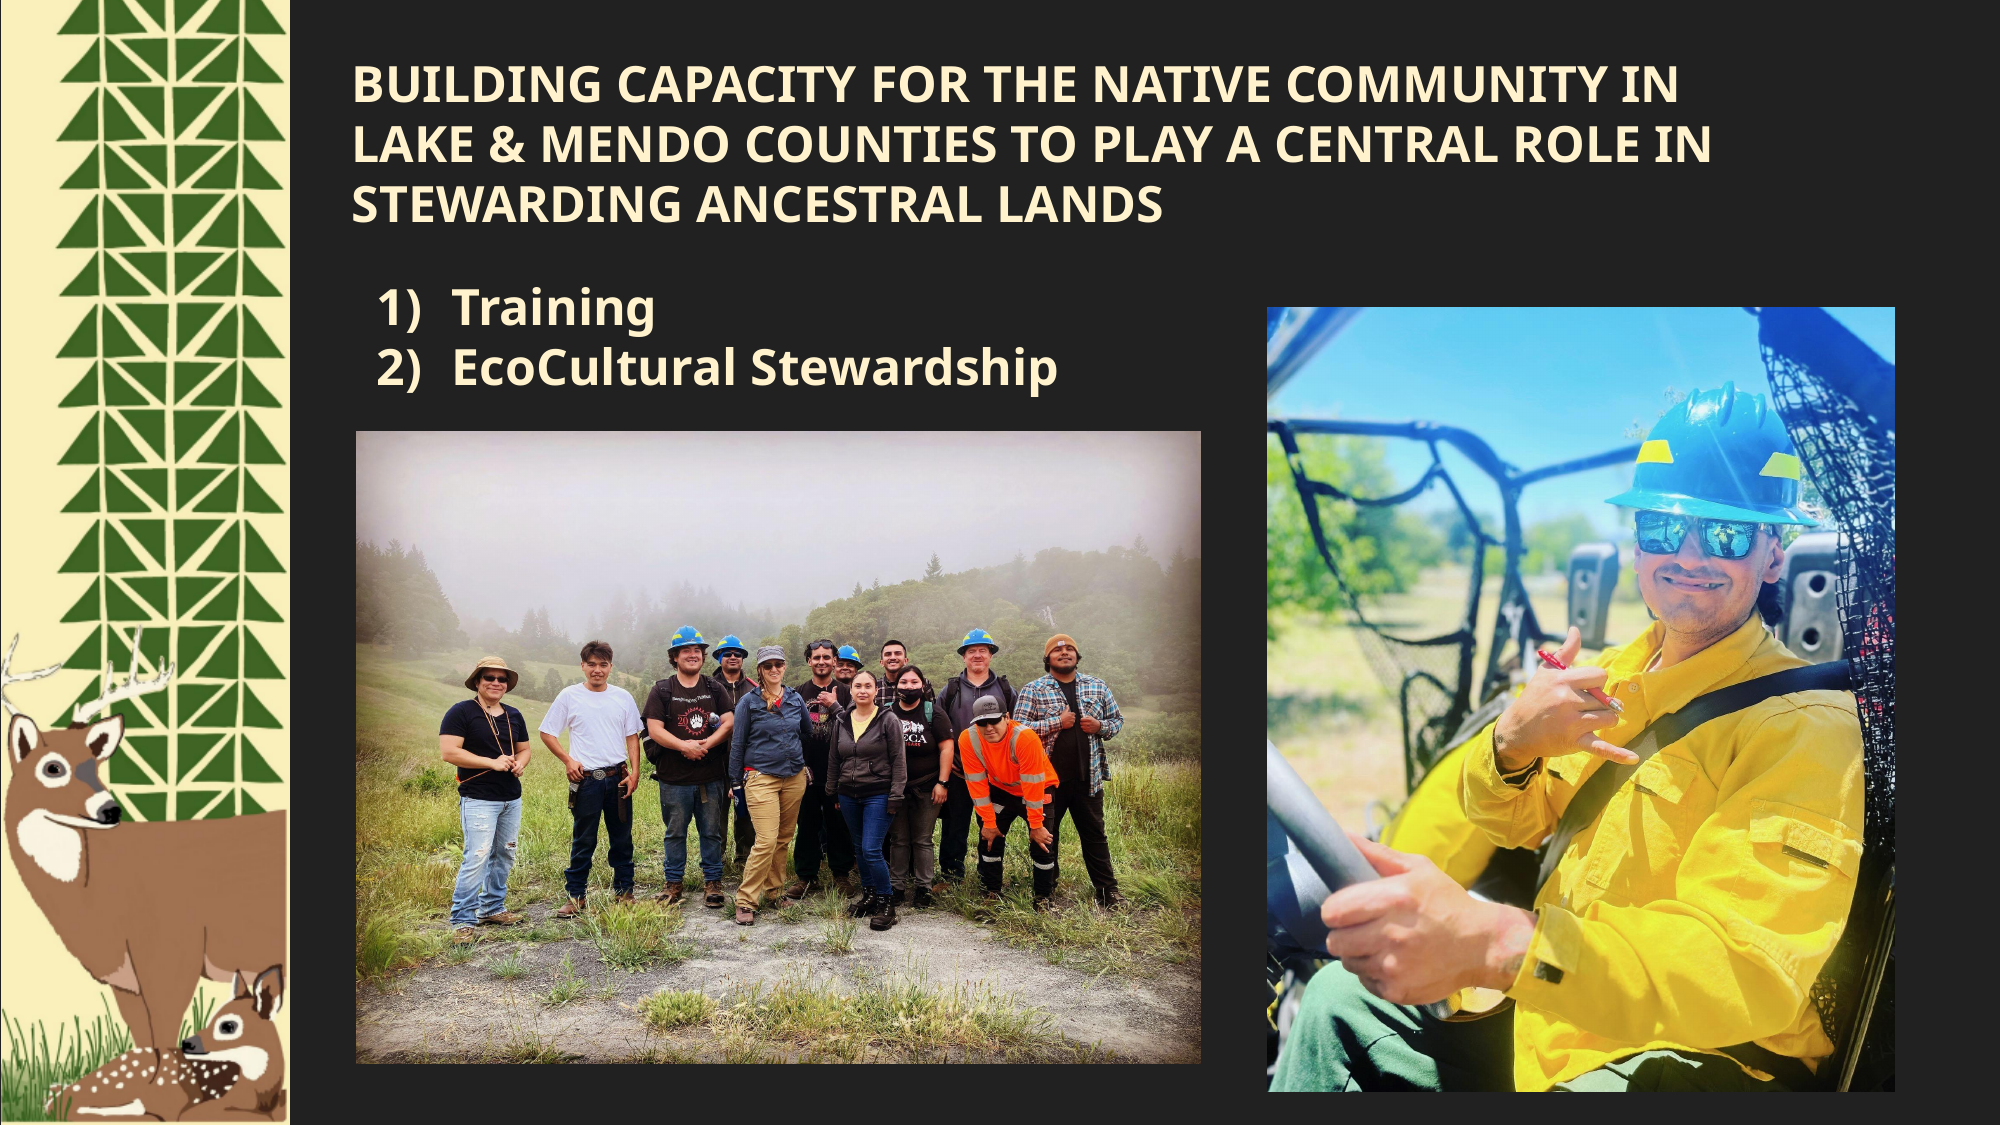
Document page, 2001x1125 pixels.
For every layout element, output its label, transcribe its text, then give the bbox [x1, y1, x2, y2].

picture [356, 431, 1201, 1065]
picture [1, 0, 290, 1125]
title BUILDING CAPACITY FOR THE NATIVE COMMUNITY IN LAKE & MENDO COUNTIES TO PLAY A CENTRAL ROLE IN STEWARDING ANCESTRAL LANDS Training EcoCultural Stewardship [331, 32, 2000, 158]
picture [1267, 307, 1896, 1092]
